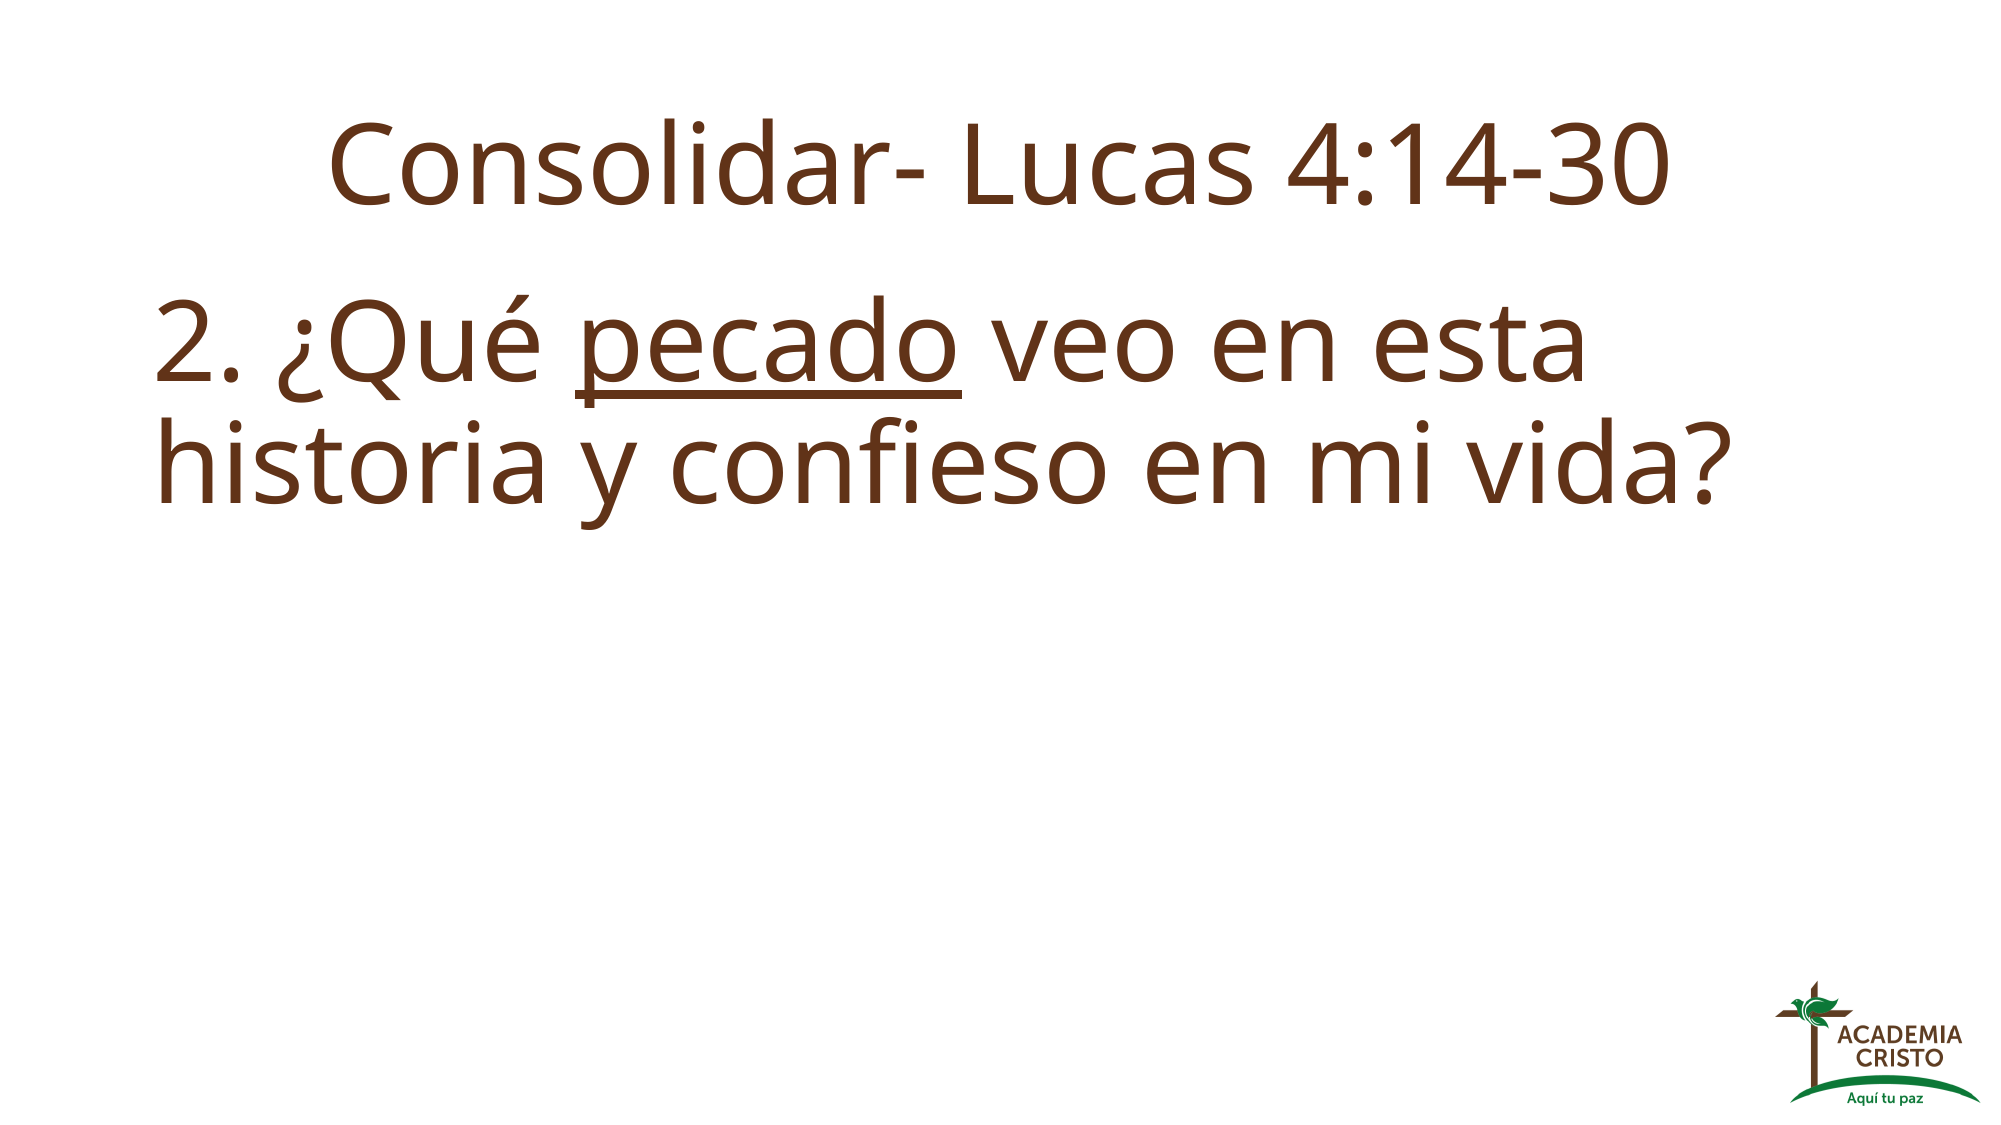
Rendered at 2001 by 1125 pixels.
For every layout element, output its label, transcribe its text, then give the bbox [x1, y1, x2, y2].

title Consolidar- Lucas 4:14-30 [137, 59, 1863, 278]
picture [1759, 972, 2000, 1125]
list 2. ¿Qué pecado veo en esta historia y confieso en mi vida? [137, 277, 1793, 1014]
